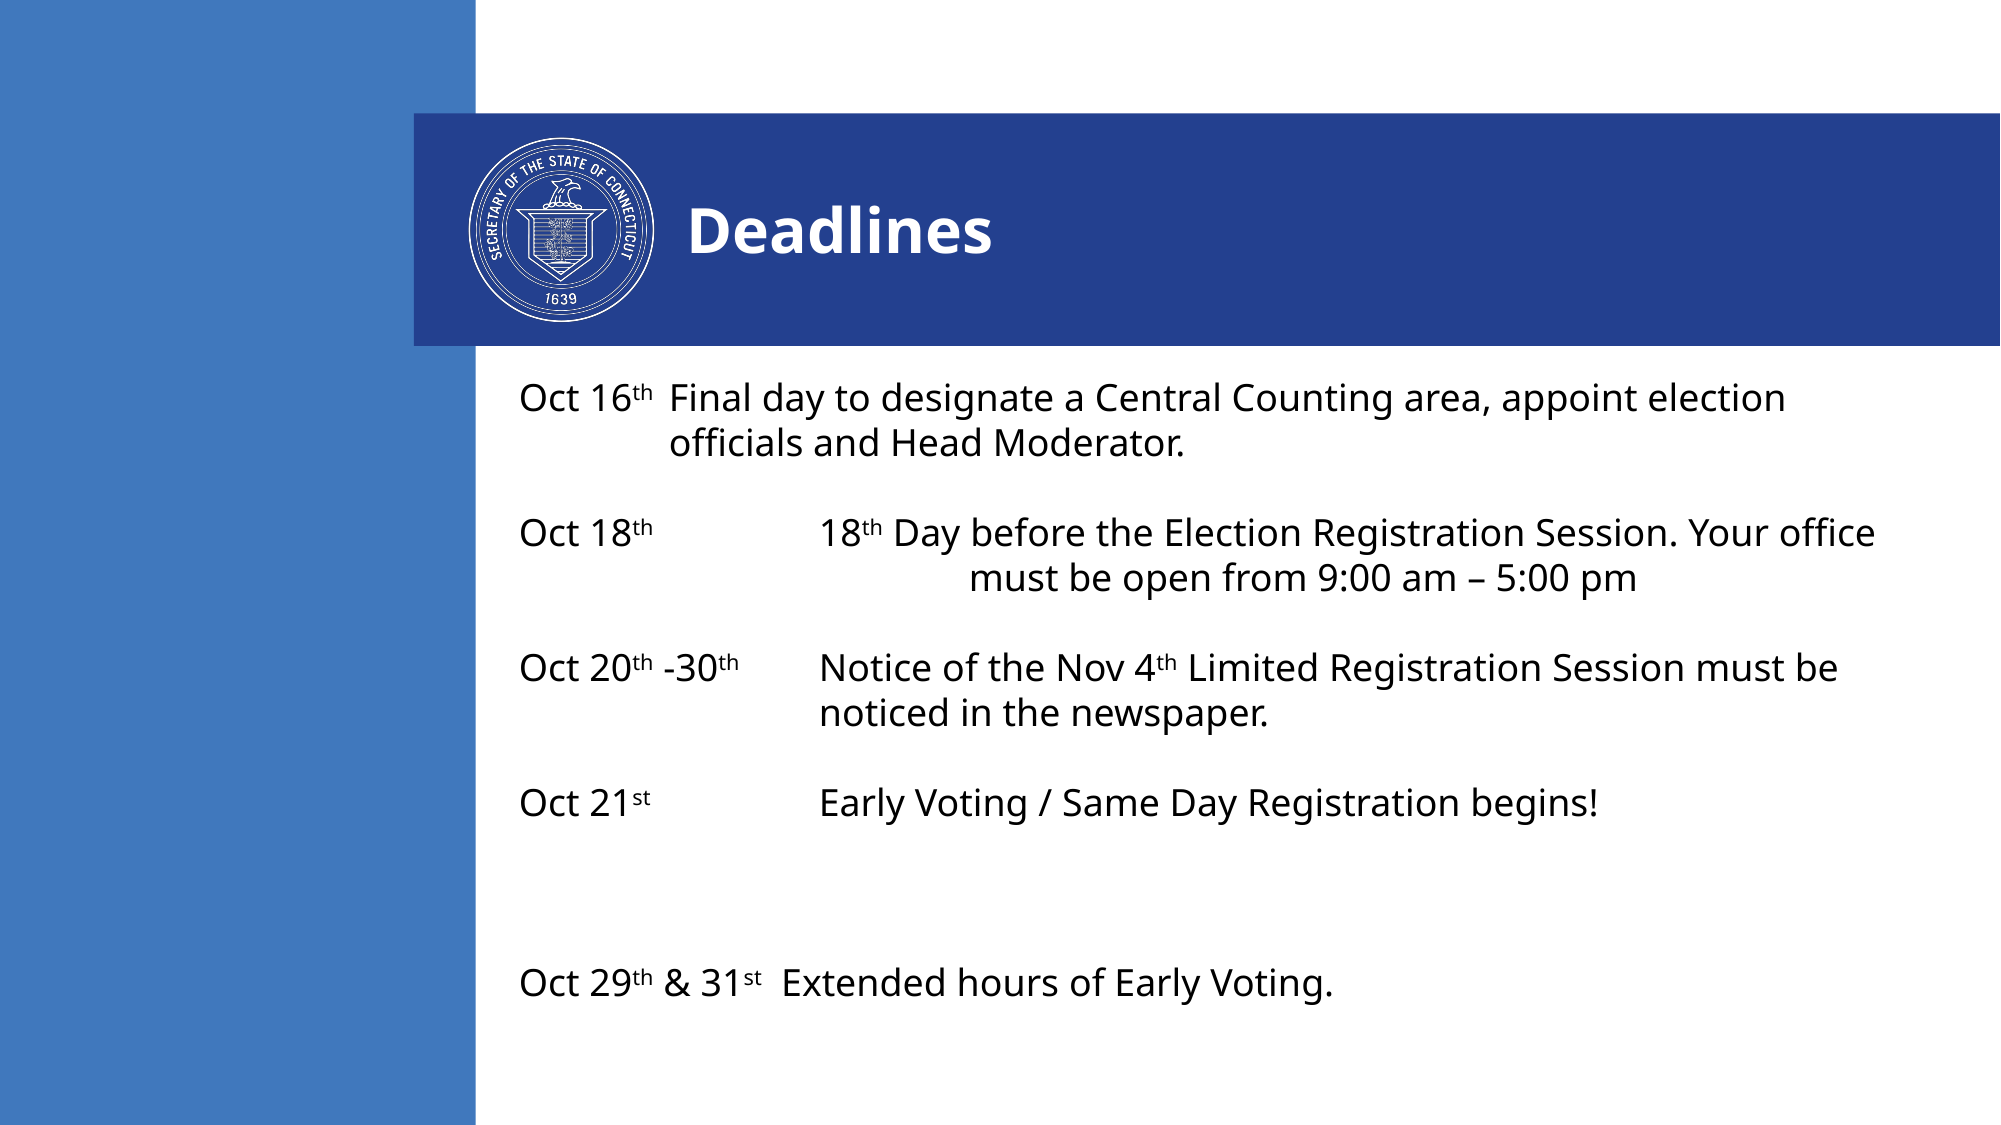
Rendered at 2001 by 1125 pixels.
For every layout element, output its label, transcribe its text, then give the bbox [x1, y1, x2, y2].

text_box [0, 0, 477, 1125]
picture [380, 130, 660, 328]
text_box Oct 16th Final day to designate a Central Counting area, appoint election officials and Head Moderator. Oct 18th 18th Day before the Election Registration Session. Your office must be open from 9:00 am – 5:00 pm Oct 20th -30th Notice of the Nov 4th Limited Registration Session must be noticed in the newspaper. Oct 21st Early Voting / Same Day Registration begins! Oct 29th & 31st Extended hours of Early Voting. [504, 366, 1941, 1125]
text_box Deadlines [671, 184, 1921, 274]
text_box [413, 112, 2000, 347]
